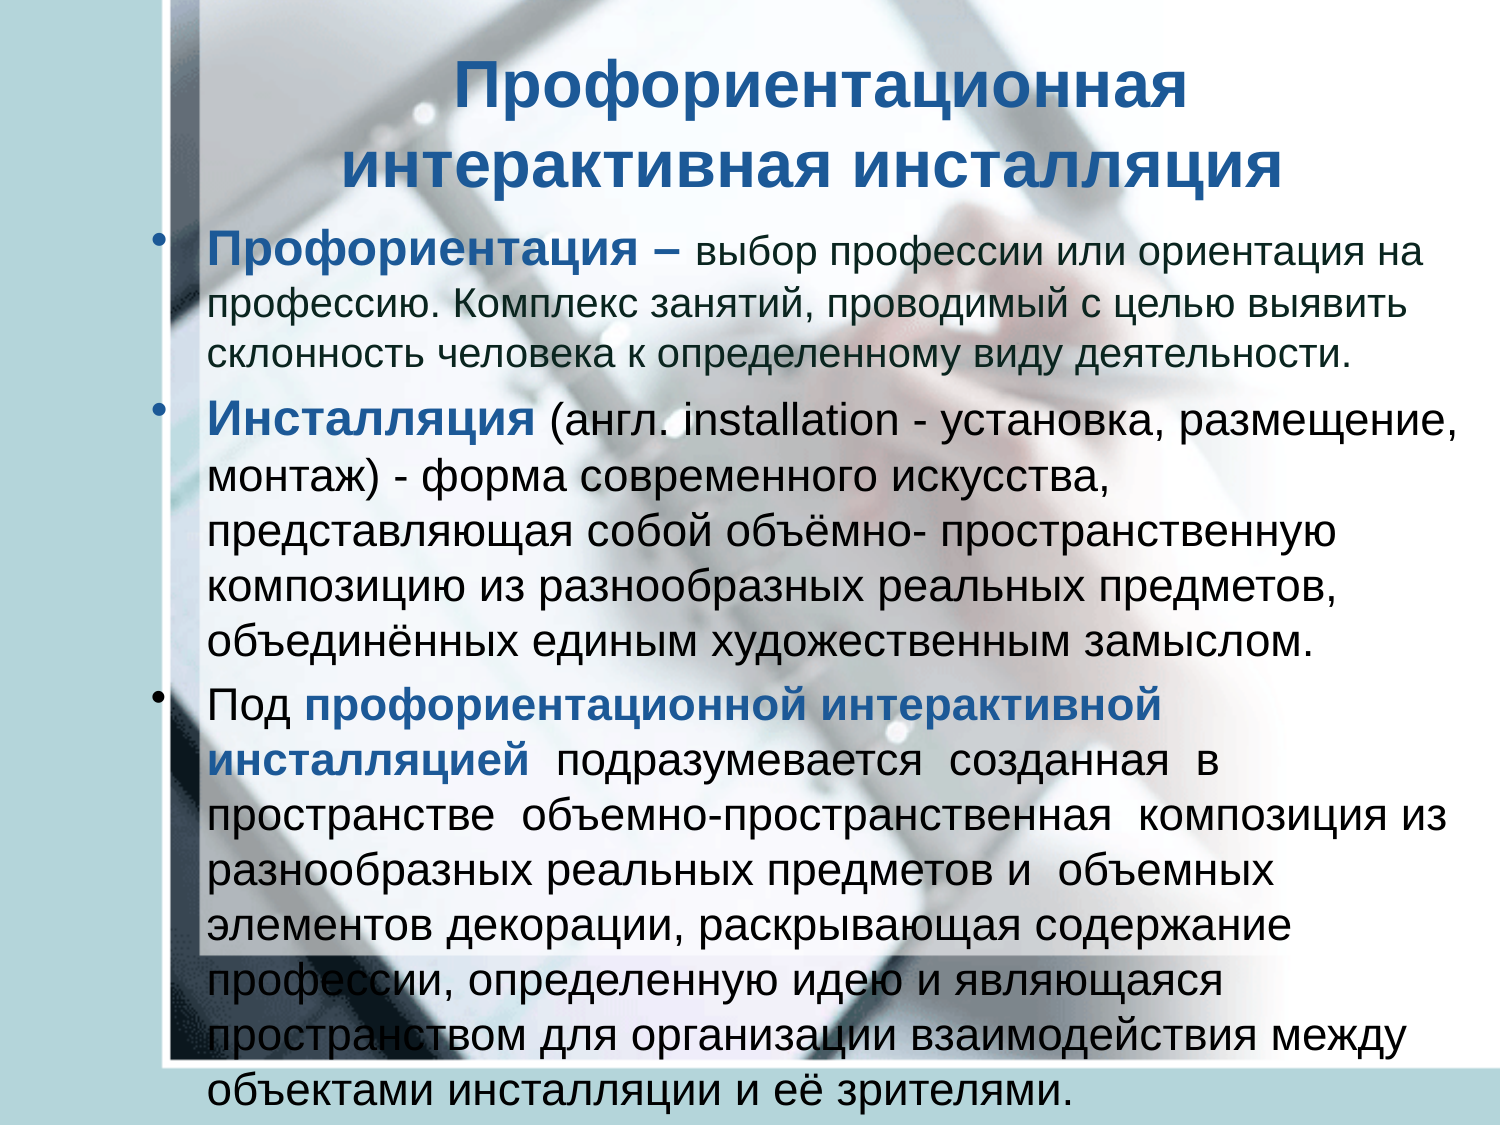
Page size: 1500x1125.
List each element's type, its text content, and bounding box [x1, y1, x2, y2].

list Профориентация – выбор профессии или ориентация на профессию. Комплекс занятий, проводимый с целью выявить склонность человека к определенному виду деятельности. Инсталляция (англ. installation - установка, размещение, монтаж) - форма современного искусства, представляющая собой объёмно- пространственную композицию из разнообразных реальных предметов, объединённых единым художественным замыслом. Под профориентационной интерактивной инсталляцией подразумевается созданная в пространстве объемно-пространственная композиция из разнообразных реальных предметов и объемных элементов декорации, раскрывающая содержание профессии, определенную идею и являющаяся пространством для организации взаимодействия между объектами инсталляции и её зрителями. [135, 207, 1500, 994]
title Профориентационная интерактивная инсталляция [206, 44, 1438, 197]
picture [0, 0, 1500, 1125]
